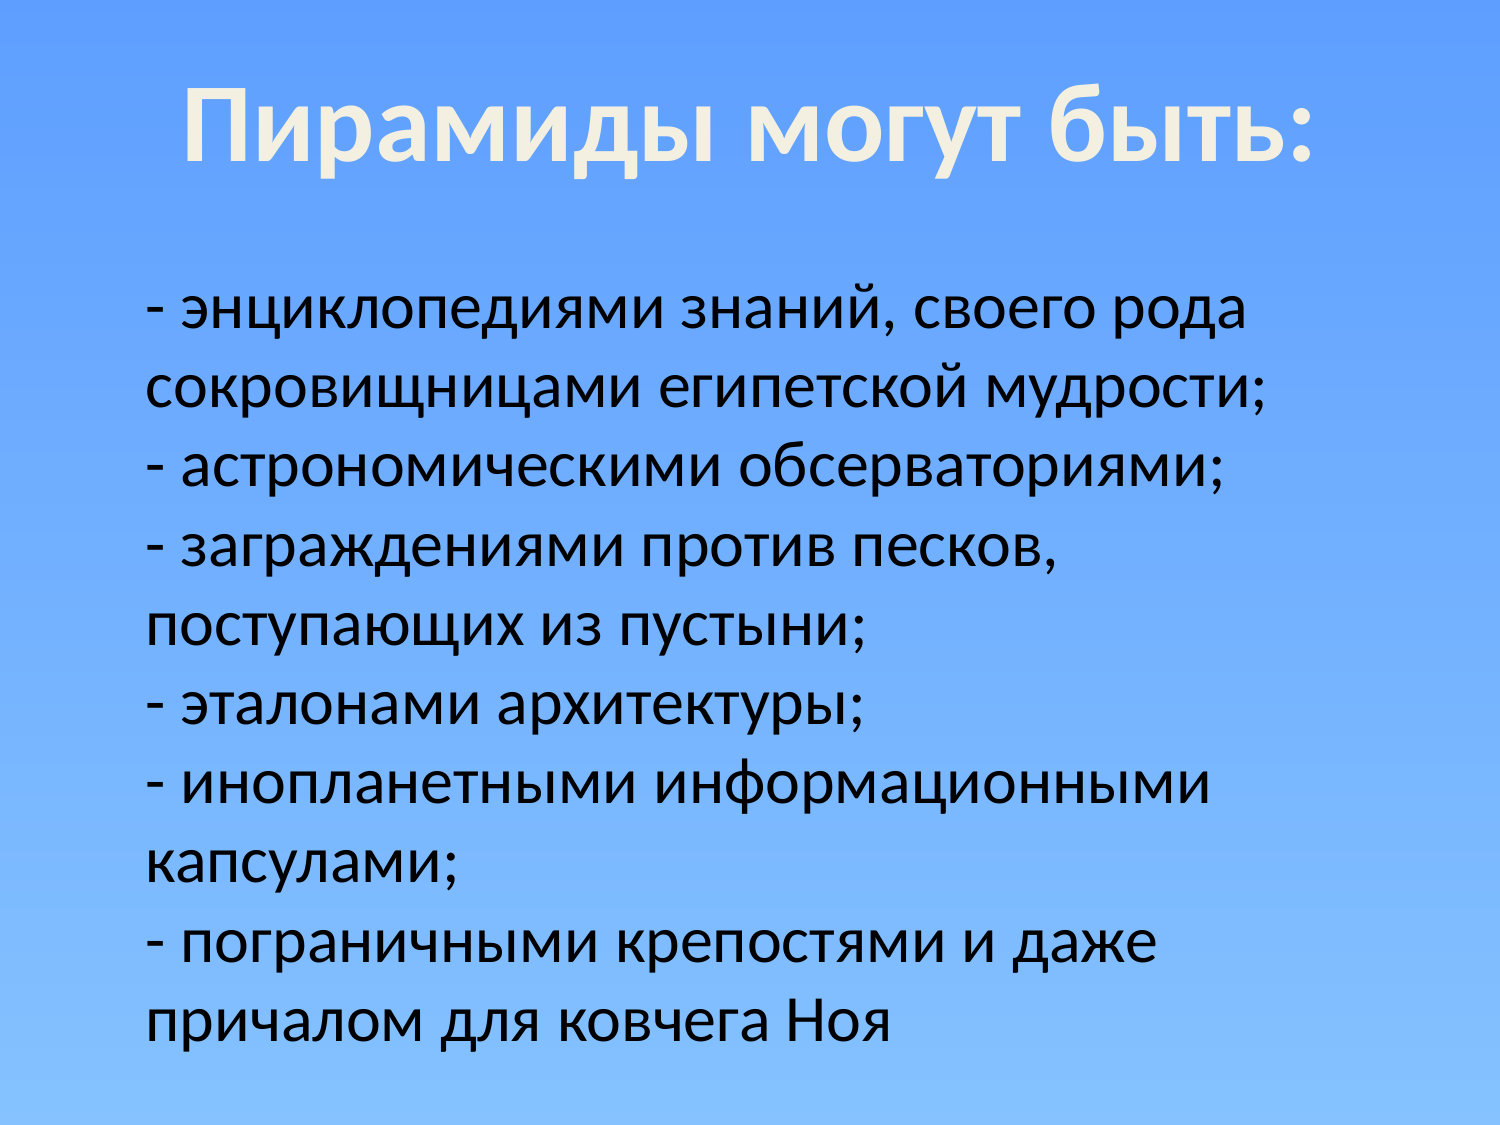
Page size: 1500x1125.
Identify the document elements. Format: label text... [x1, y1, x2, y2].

list - энциклопедиями знаний, своего рода сокровищницами египетской мудрости; - астрономическими обсерваториями; - заграждениями против песков, поступающих из пустыни; - эталонами архитектуры; - инопланетными информационными капсулами; - пограничными крепостями и даже причалом для ковчега Ноя [75, 175, 1425, 1067]
title Пирамиды могут быть: [75, 0, 1425, 175]
